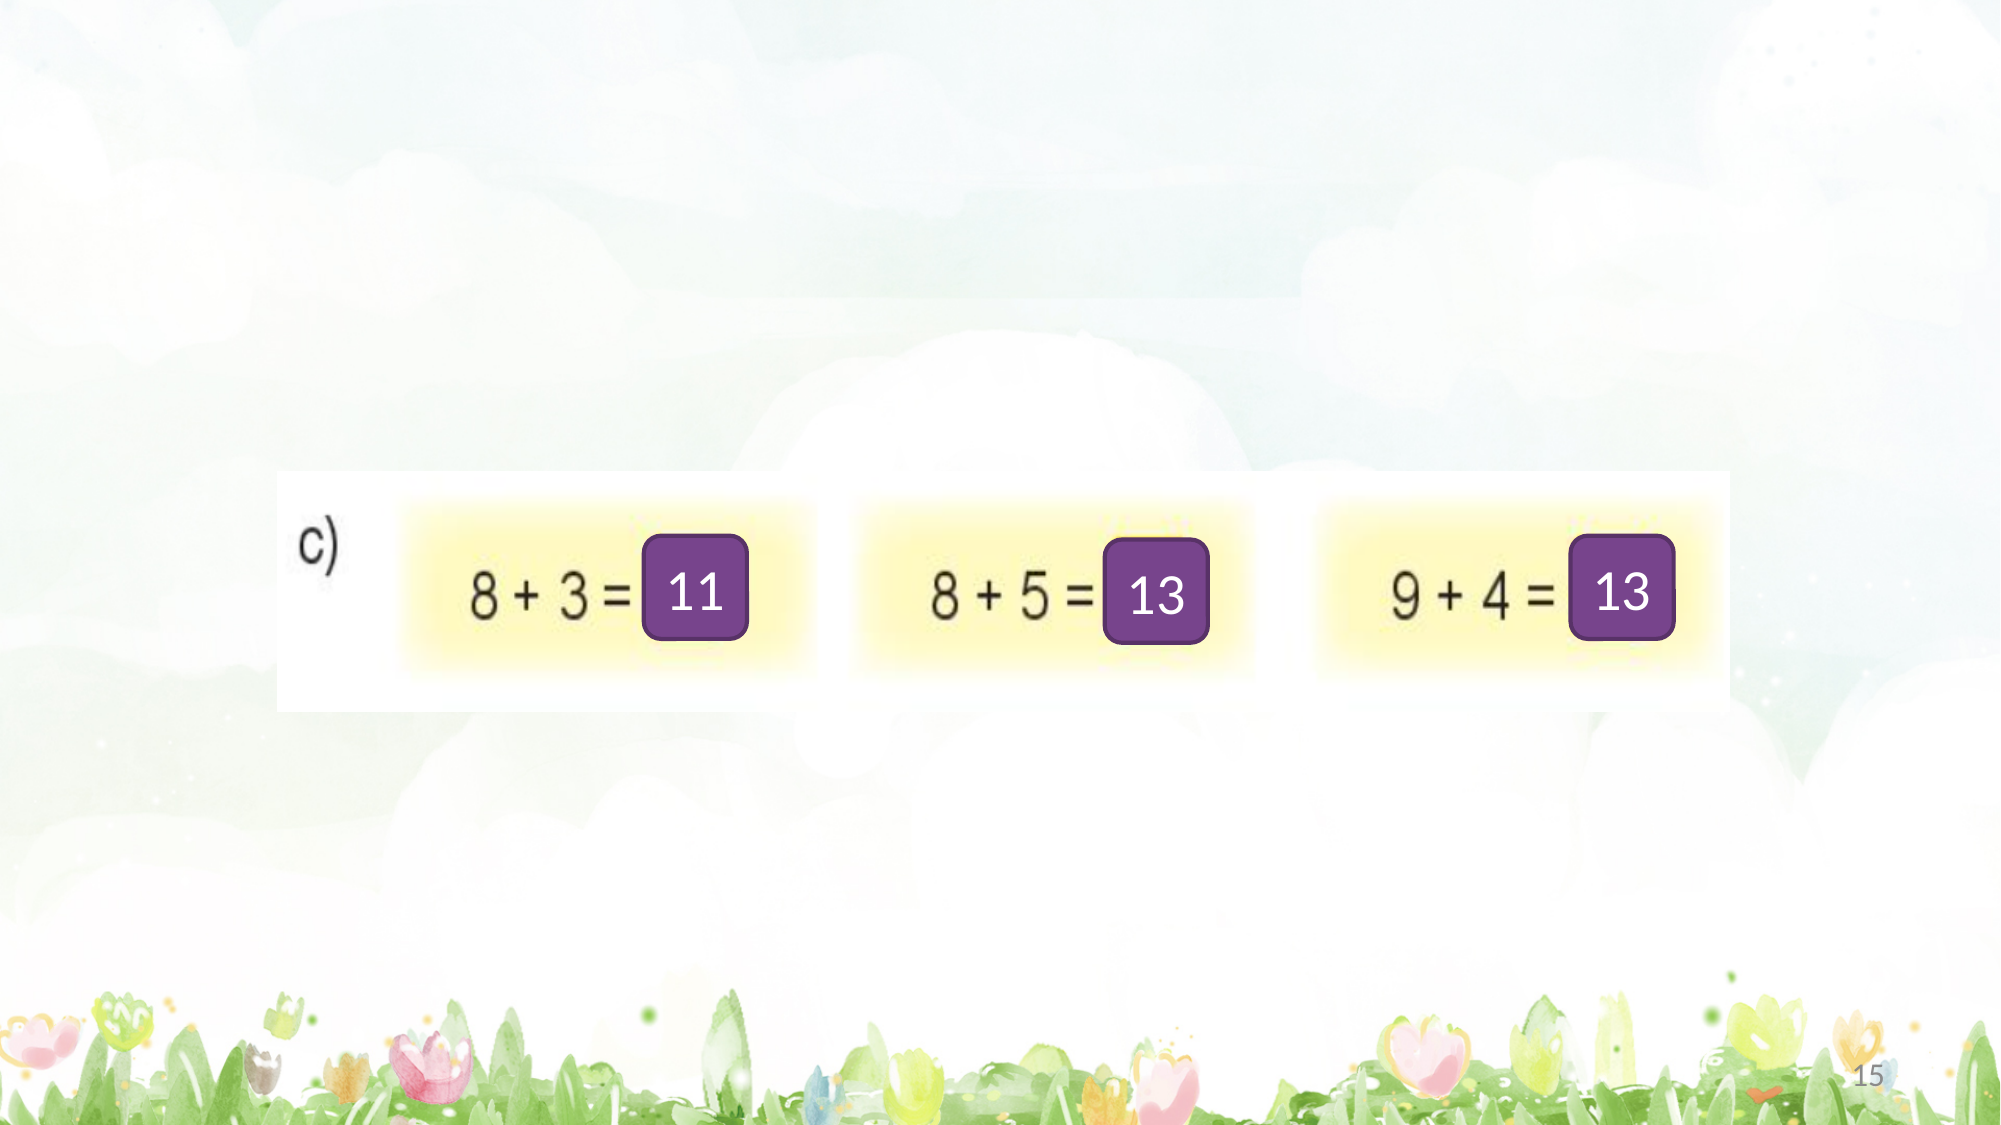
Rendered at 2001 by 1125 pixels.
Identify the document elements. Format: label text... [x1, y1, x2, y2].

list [276, 470, 1730, 712]
slide_number 15 [1433, 1042, 1900, 1103]
picture [0, 0, 2001, 1125]
